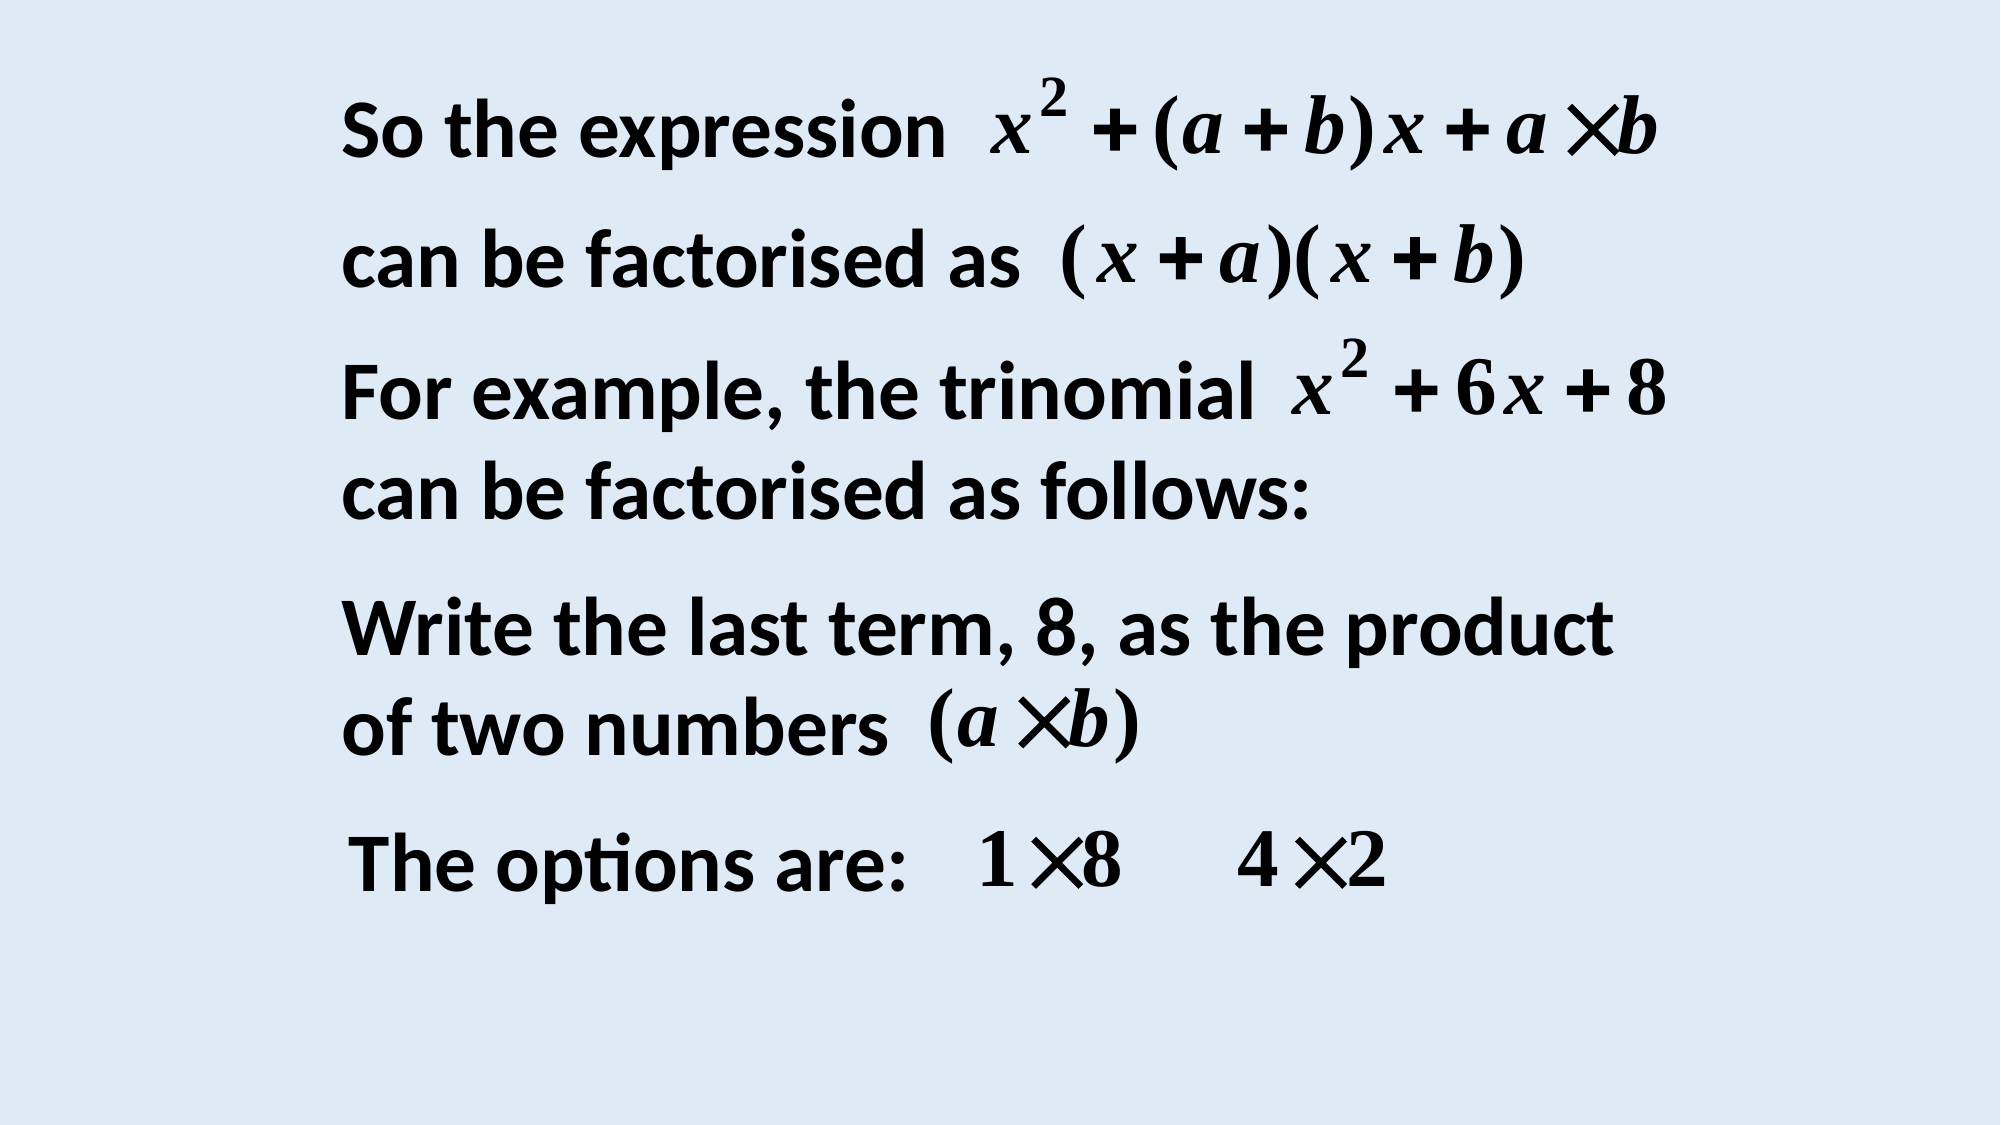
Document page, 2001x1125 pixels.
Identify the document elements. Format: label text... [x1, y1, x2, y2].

text_box can be factorised as [326, 196, 1059, 312]
text_box Write the last term, 8, as the product of two numbers [326, 564, 1652, 780]
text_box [1059, 220, 1526, 306]
text_box The options are: [333, 800, 953, 916]
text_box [1283, 327, 1669, 421]
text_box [982, 66, 1662, 177]
text_box So the expression [326, 66, 980, 182]
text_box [926, 683, 1142, 770]
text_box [979, 824, 1125, 894]
text_box For example, the trinomial can be factorised as follows: [326, 328, 1652, 544]
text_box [1236, 824, 1391, 891]
